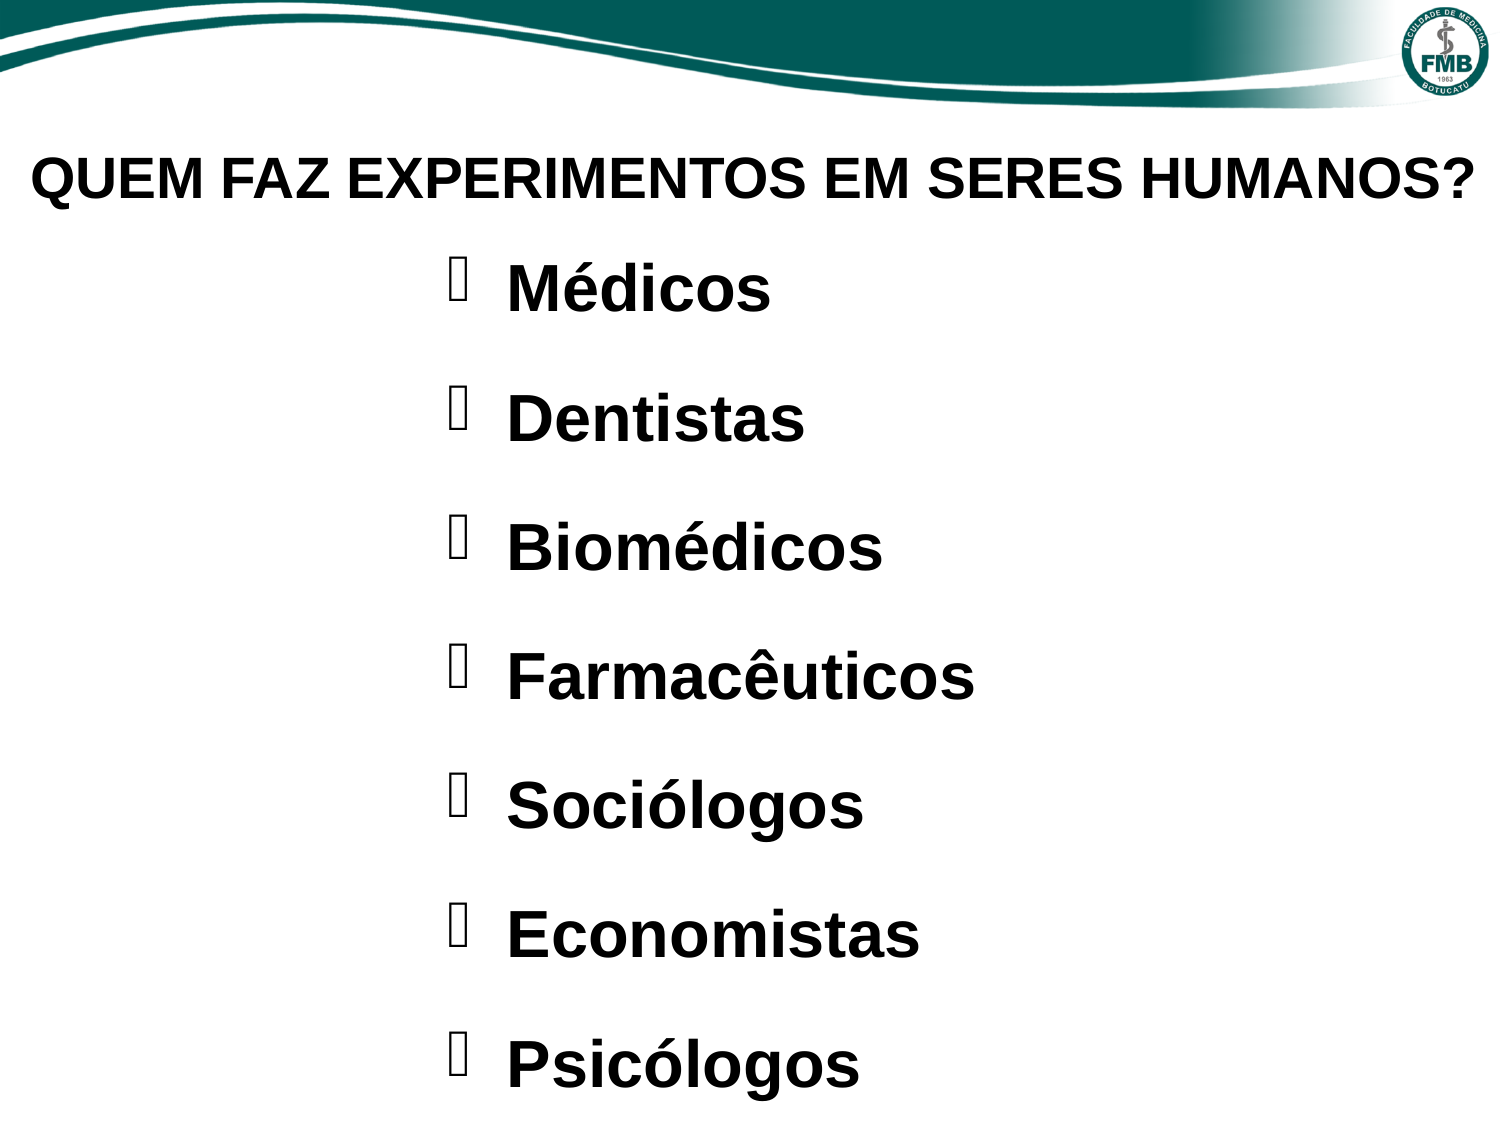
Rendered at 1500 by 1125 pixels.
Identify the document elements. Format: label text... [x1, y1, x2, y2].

picture [0, 0, 1500, 113]
text_box QUEM FAZ EXPERIMENTOS EM SERES HUMANOS? [15, 133, 1492, 218]
text_box Médicos Dentistas Biomédicos Farmacêuticos Sociólogos Economistas Psicólogos [432, 221, 1039, 1125]
